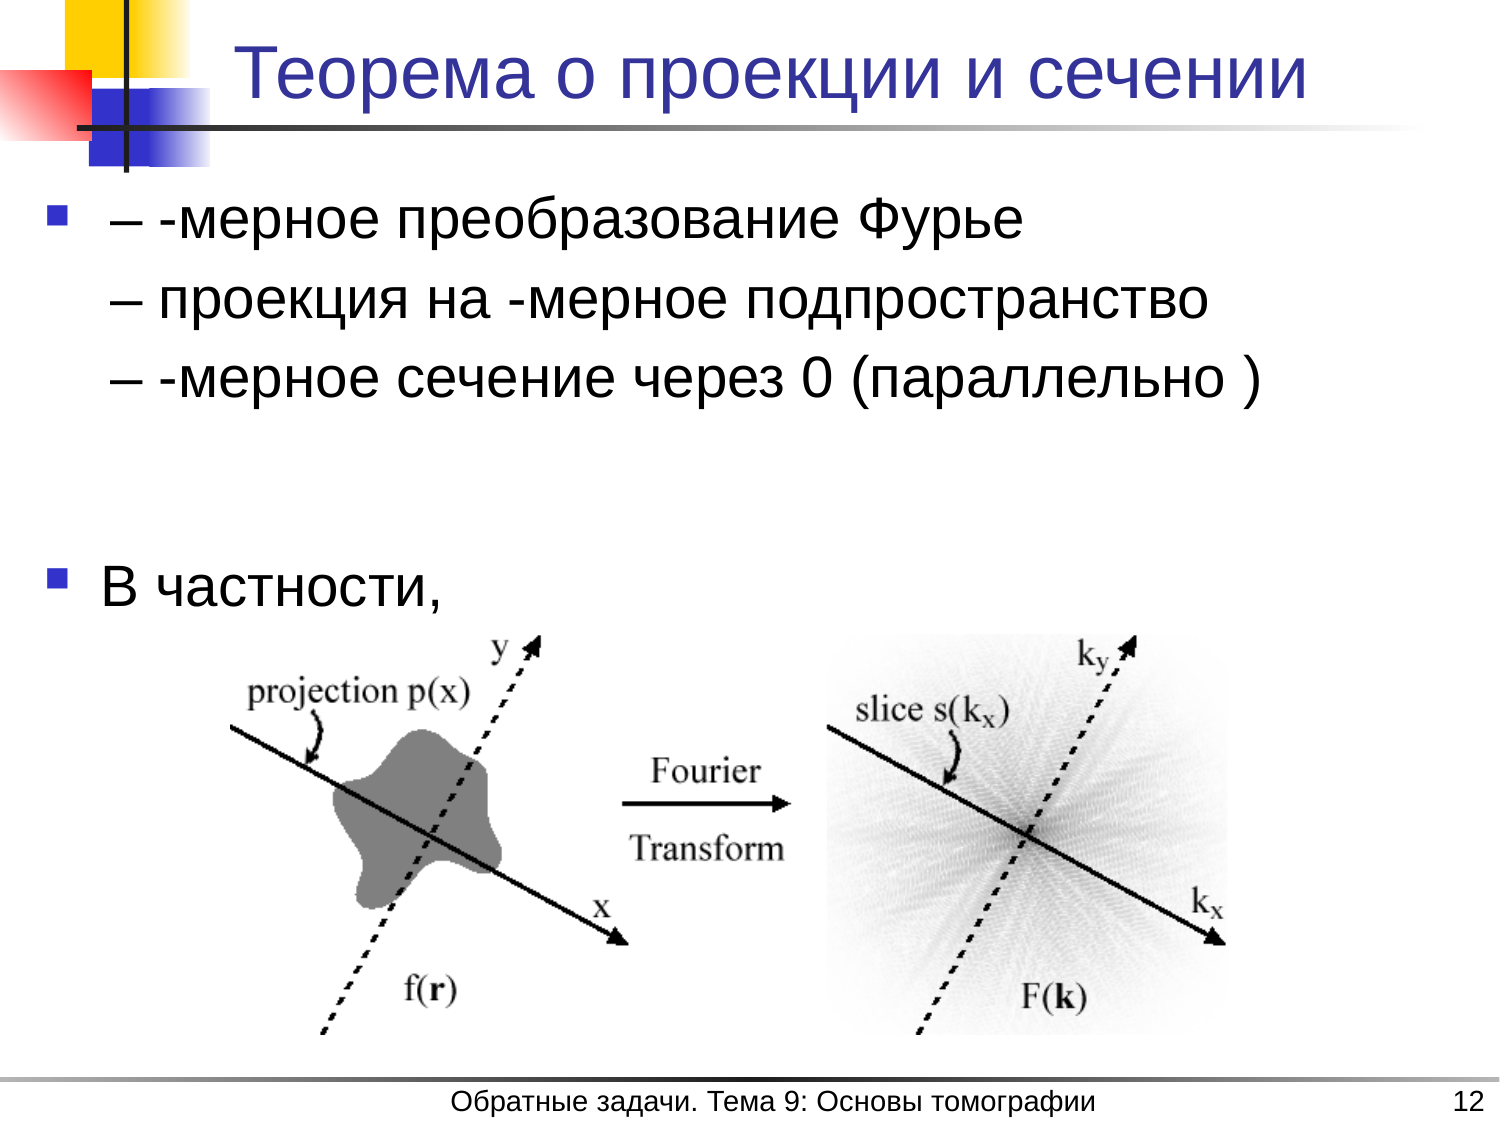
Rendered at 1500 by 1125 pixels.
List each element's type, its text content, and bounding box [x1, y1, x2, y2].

picture [229, 634, 1229, 1036]
title Теорема о проекции и сечении [218, 0, 1474, 122]
slide_number 12 [1340, 1070, 1500, 1125]
footer Обратные задачи. Тема 9: Основы томографии [253, 1070, 1294, 1125]
